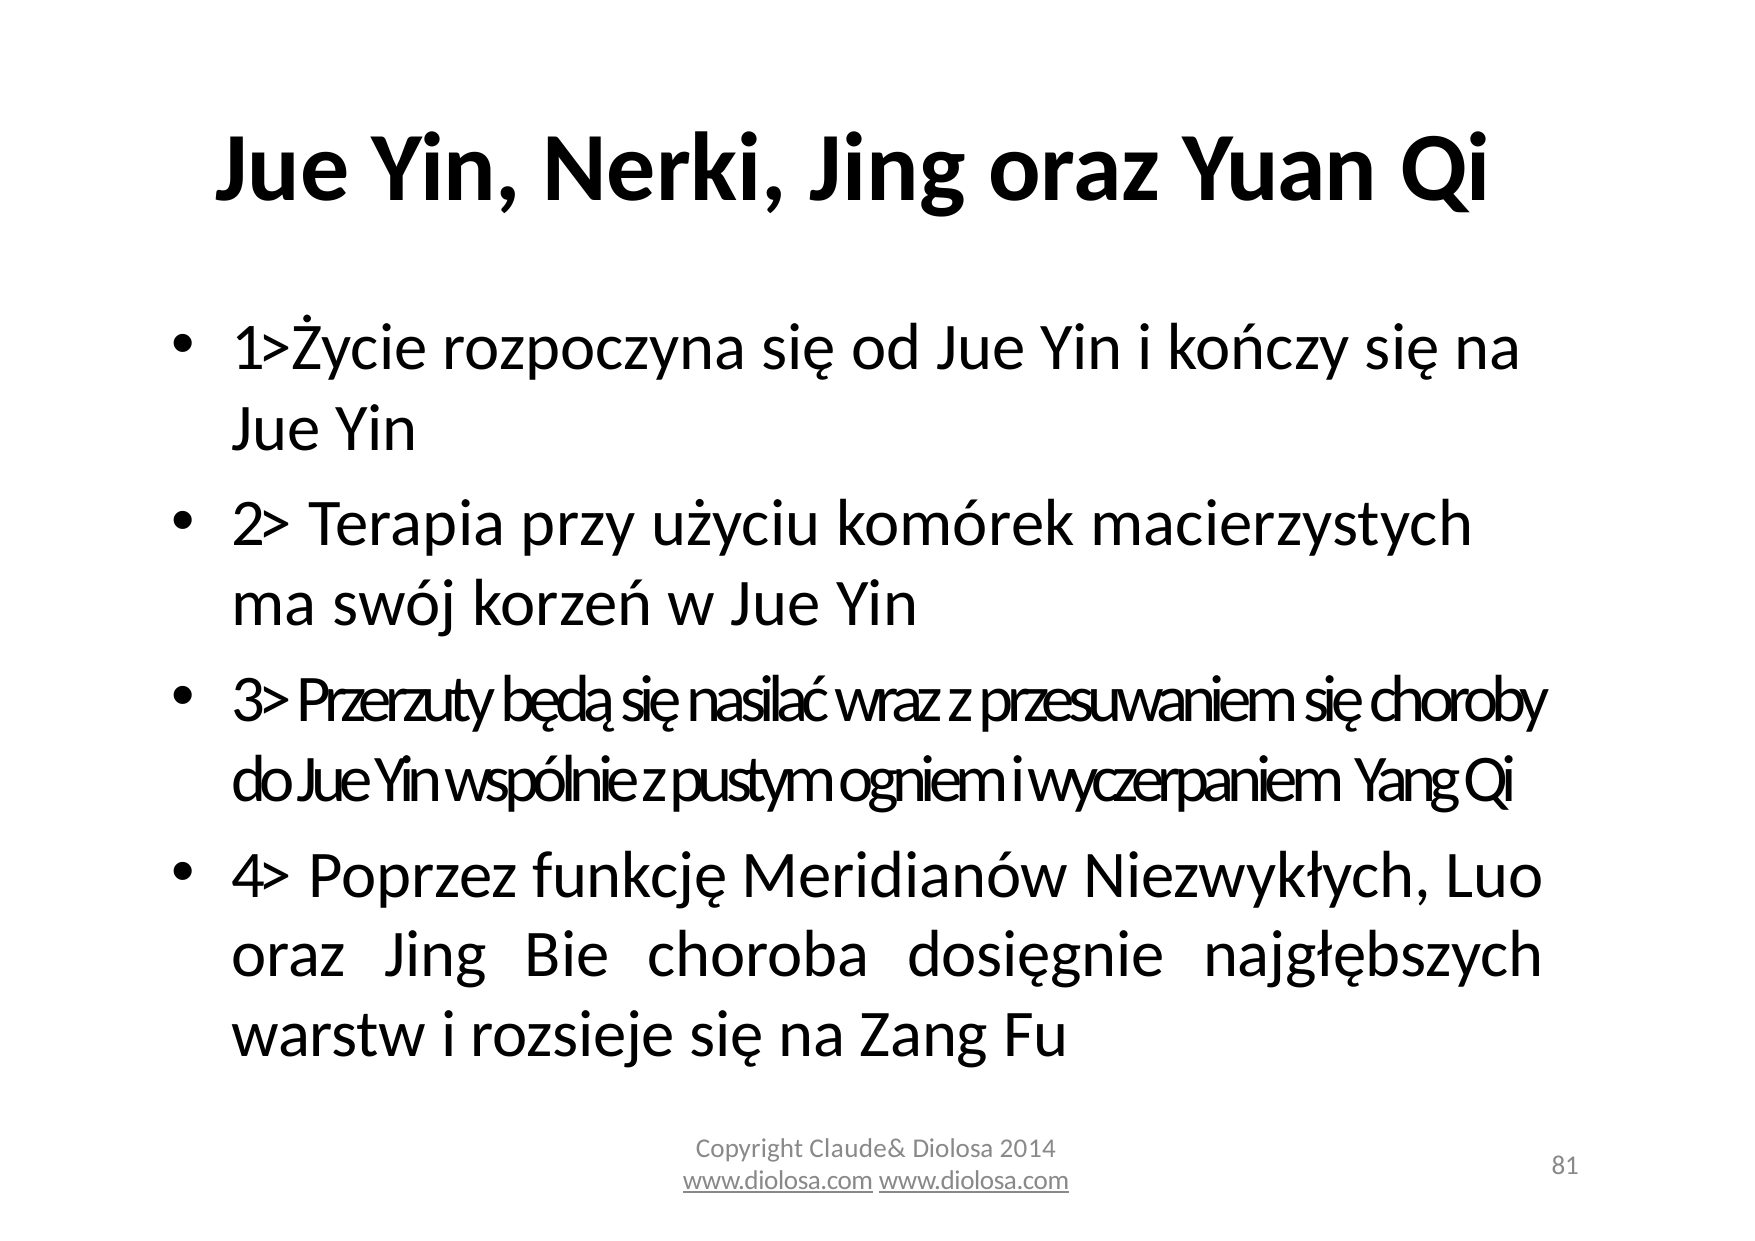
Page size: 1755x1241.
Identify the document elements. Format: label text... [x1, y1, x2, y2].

text_box 1>Życie rozpoczyna się od Jue Yin i kończy się na Jue Yin 2> Terapia przy użyciu komórek macierzystych ma swój korzeń w Jue Yin 3> Przerzuty będą się nasilać wraz z przesuwaniem się choroby do Jue Yin wspólnie z pustym ogniem i wyczerpaniem Yang Qi 4> Poprzez funkcję Meridianów Niezwykłych, Luo oraz Jing Bie choroba dosięgnie najgłębszych warstw i rozsieje się na Zang Fu [168, 301, 1565, 1071]
footer Copyright Claude& Diolosa 2014 www.diolosa.com www.diolosa.com [678, 1135, 1075, 1241]
slide_number 81 [1532, 1151, 1586, 1241]
title Jue Yin, Nerki, Jing oraz Yuan Qi [177, 58, 1577, 310]
